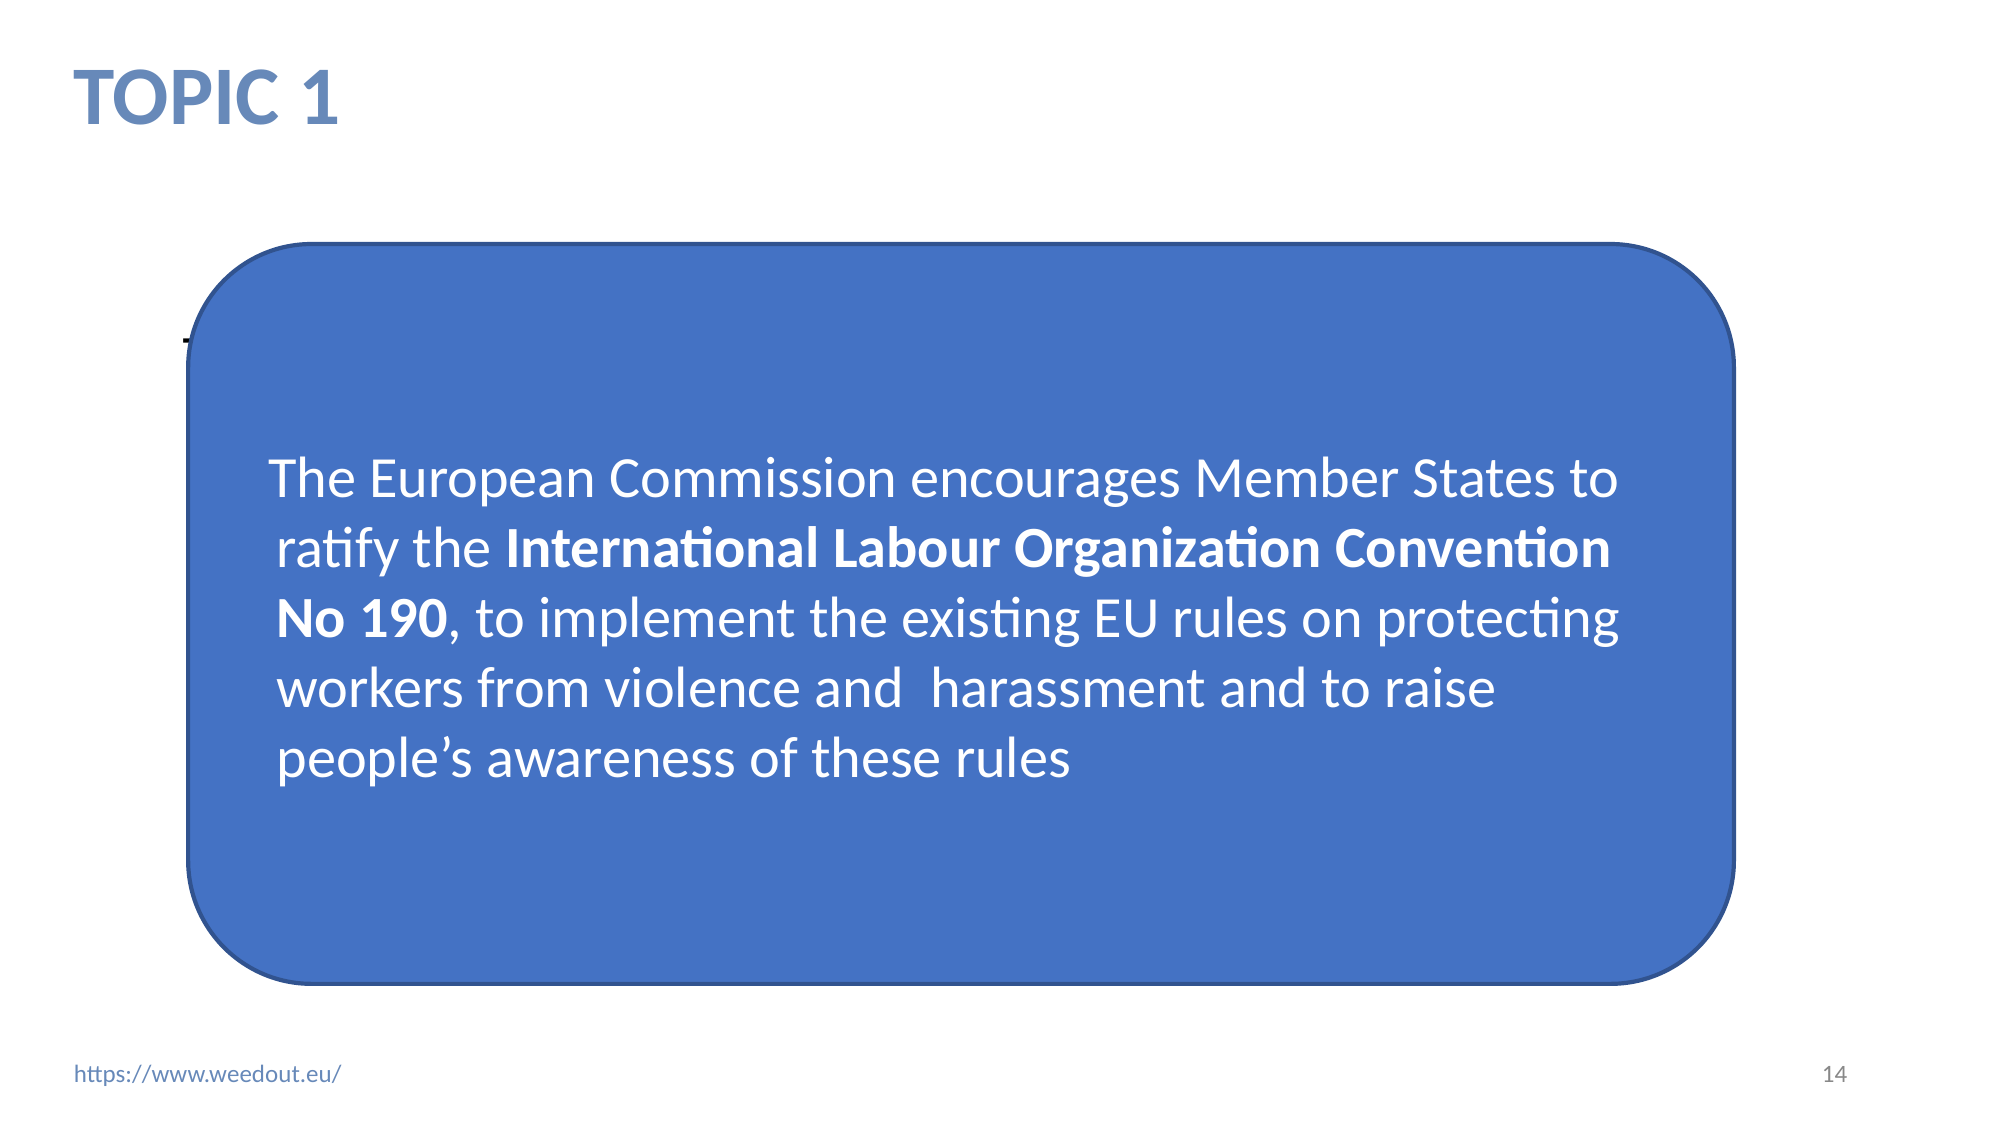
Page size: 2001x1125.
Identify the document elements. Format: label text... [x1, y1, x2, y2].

title TOPIC 1 [58, 45, 1784, 263]
list - [137, 299, 1863, 1014]
text_box The European Commission encourages Member States to ratify the International Labour Organization Convention No 190, to implement the existing EU rules on protecting workers from violence and harassment and to raise people’s awareness of these rules [188, 244, 1734, 984]
slide_number ‹#› [1412, 1042, 1863, 1103]
text_box https://www.weedout.eu/ [58, 1049, 508, 1095]
